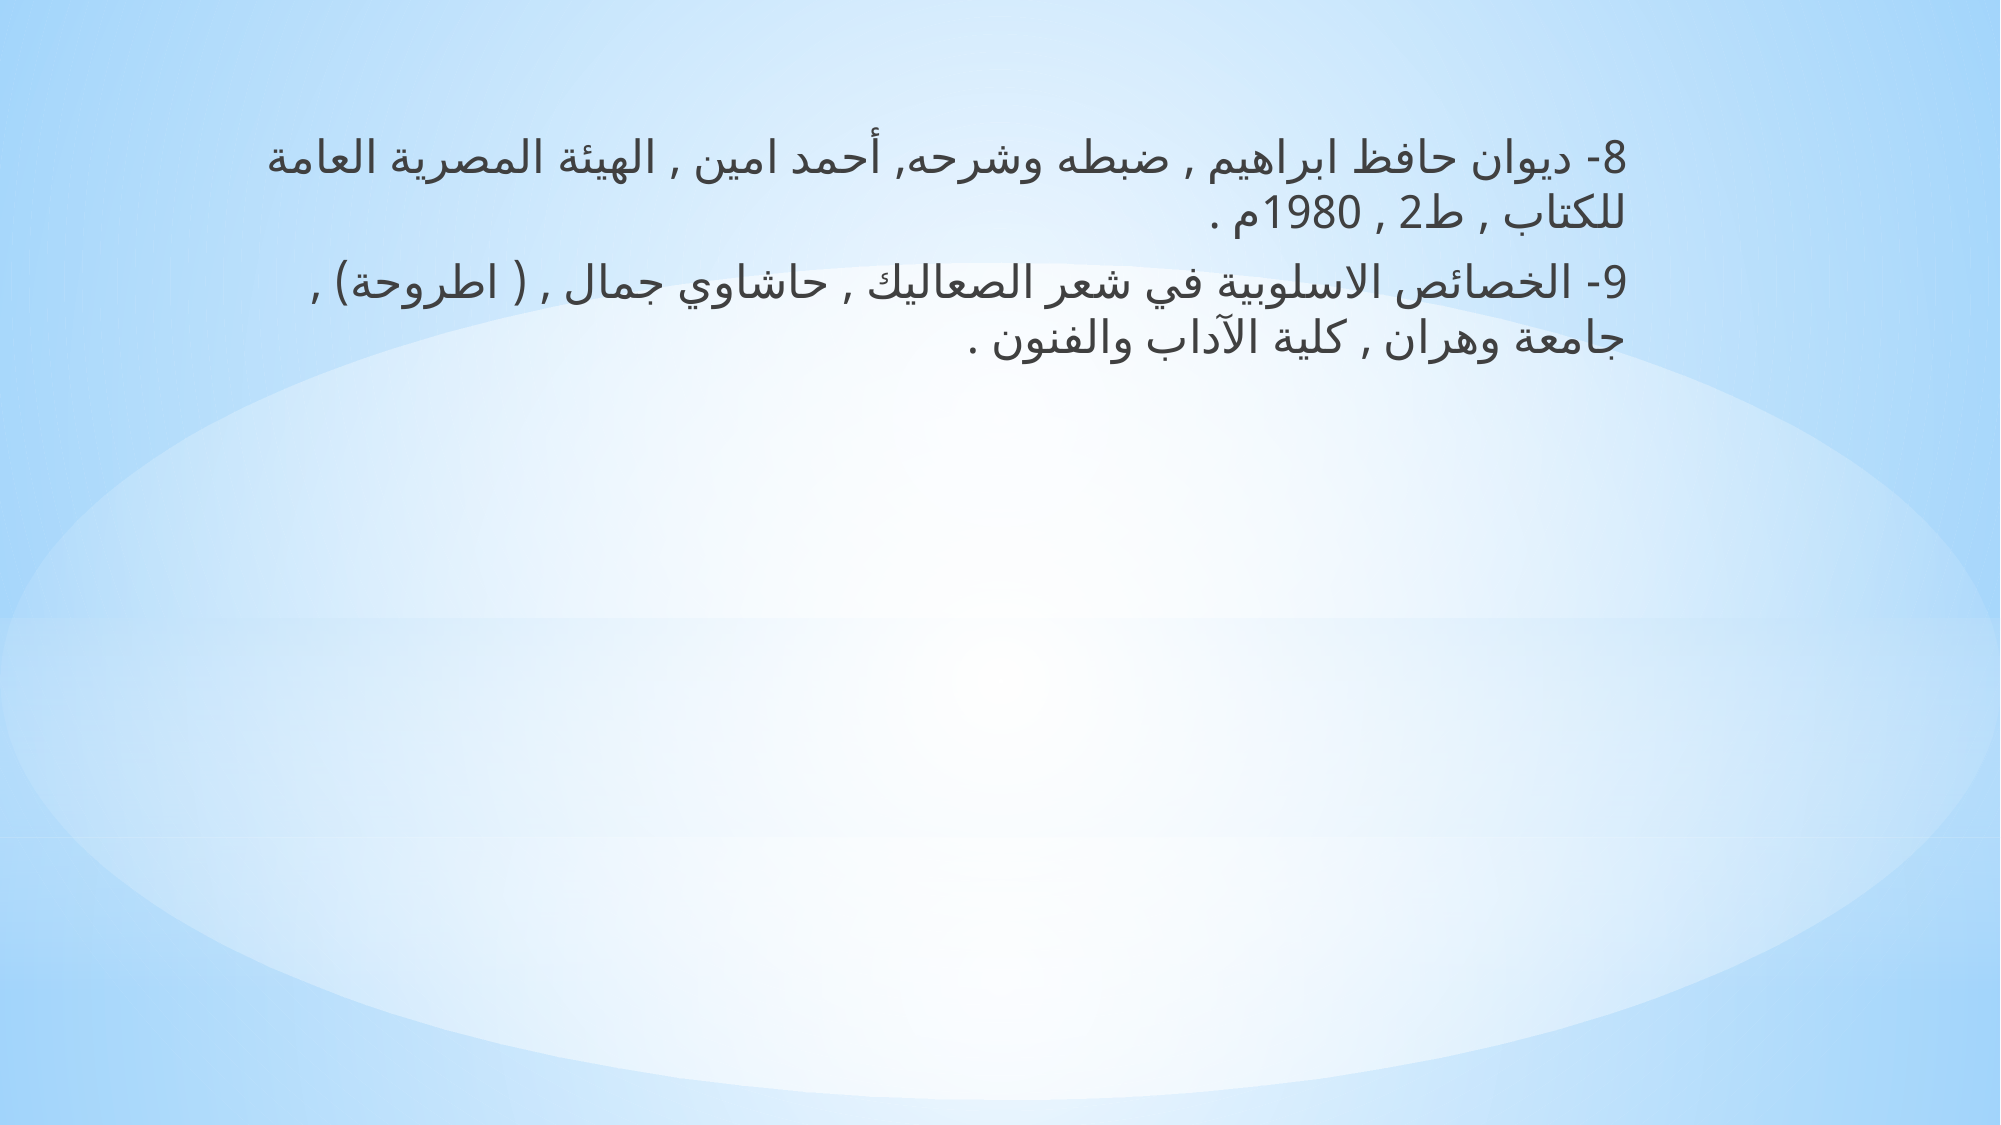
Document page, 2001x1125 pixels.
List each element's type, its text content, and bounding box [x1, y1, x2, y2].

list 8- ديوان حافظ ابراهيم , ضبطه وشرحه, أحمد امين , الهيئة المصرية العامة للكتاب , ط2 , 1980م . 9- الخصائص الاسلوبية في شعر الصعاليك , حاشاوي جمال , ( اطروحة) , جامعة وهران , كلية الآداب والفنون . [249, 120, 1650, 690]
